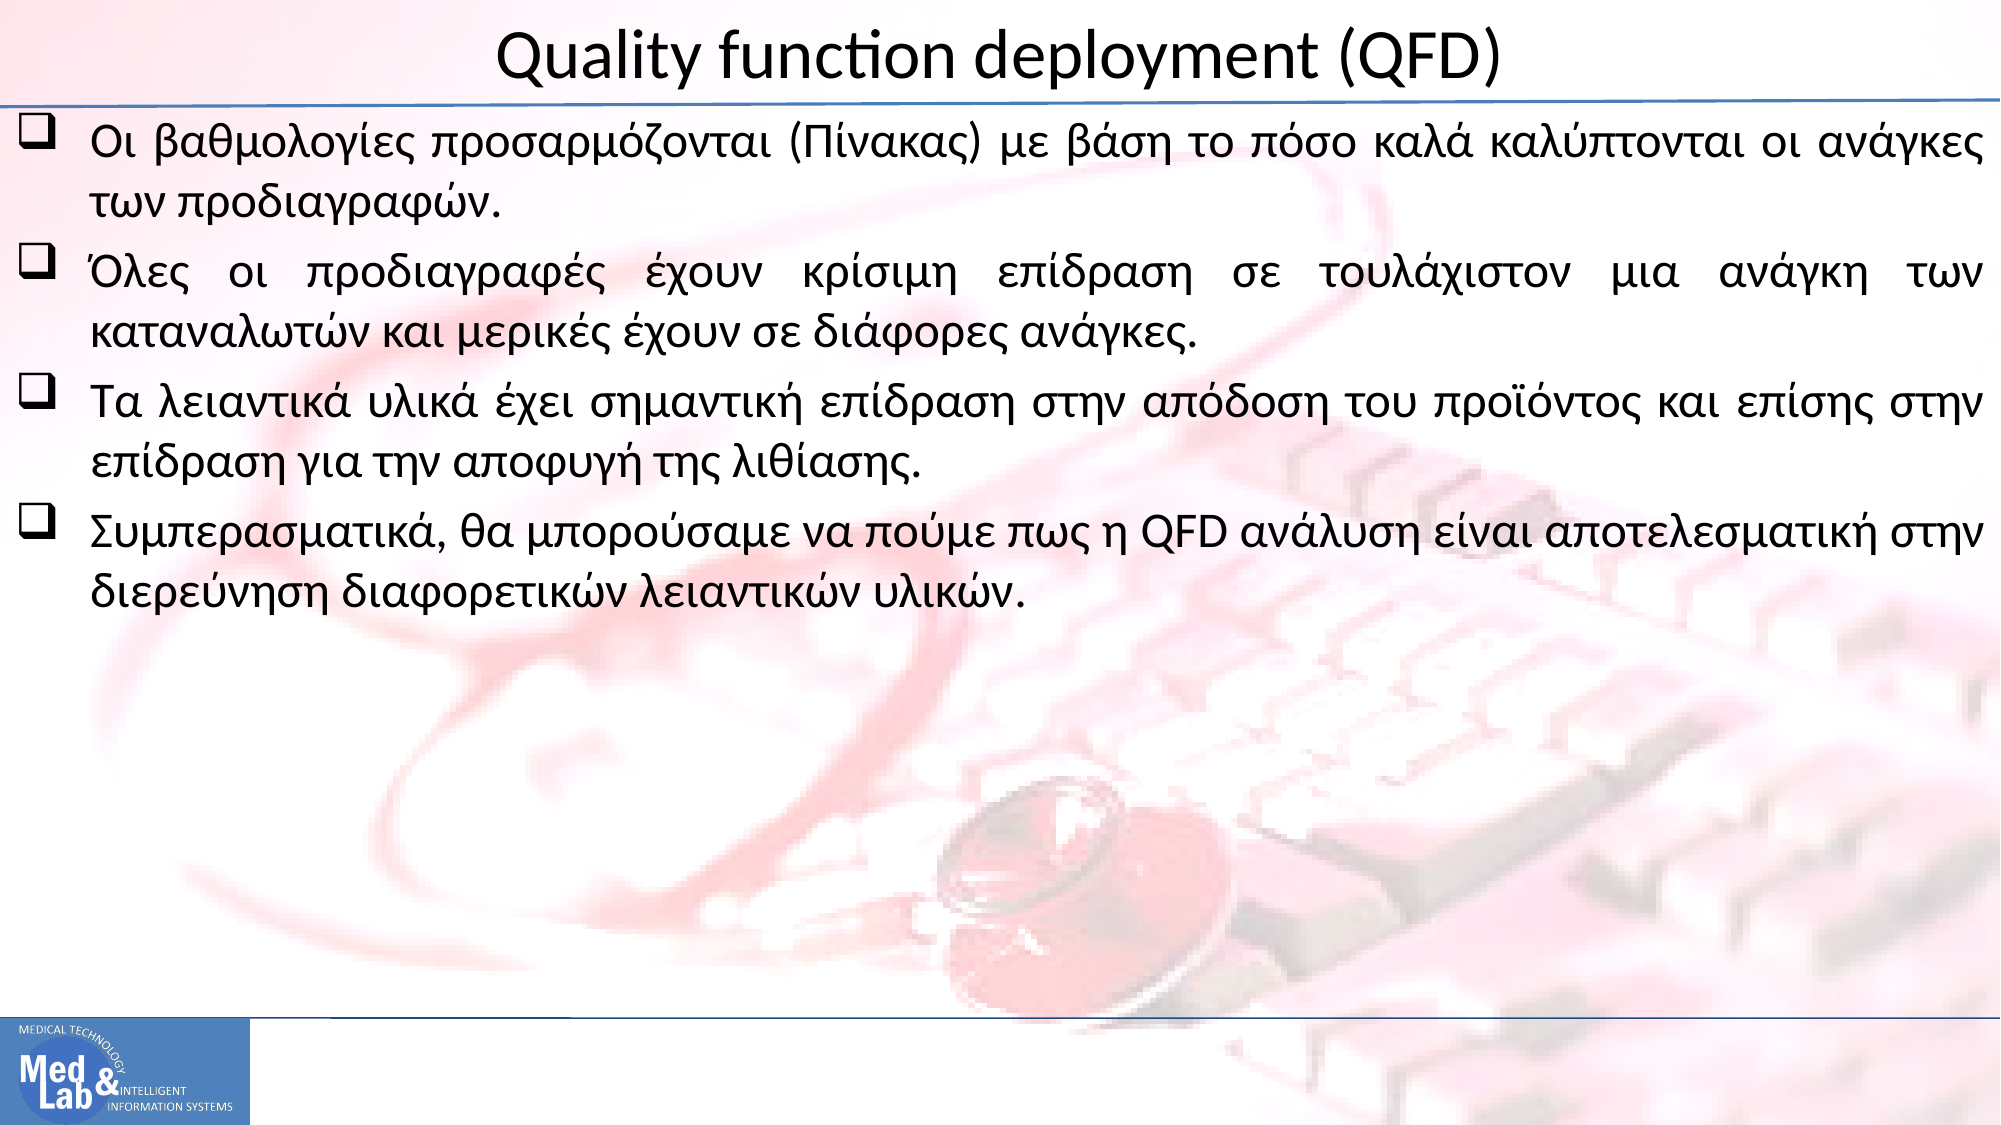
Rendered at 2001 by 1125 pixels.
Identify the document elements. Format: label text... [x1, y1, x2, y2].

picture [17, 1024, 233, 1125]
title Quality function deployment (QFD) [0, 0, 2000, 99]
text_box Οι βαθμολογίες προσαρμόζονται (Πίνακας) με βάση το πόσο καλά καλύπτονται οι ανάγκες των προδιαγραφών. Όλες οι προδιαγραφές έχουν κρίσιμη επίδραση σε τουλάχιστον μια ανάγκη των καταναλωτών και μερικές έχουν σε διάφορες ανάγκες. Τα λειαντικά υλικά έχει σημαντική επίδραση στην απόδοση του προϊόντος και επίσης στην επίδραση για την αποφυγή της λιθίασης. Συμπερασματικά, θα μπορούσαμε να πούμε πως η QFD ανάλυση είναι αποτελεσματική στην διερεύνηση διαφορετικών λειαντικών υλικών. [0, 99, 2000, 1005]
